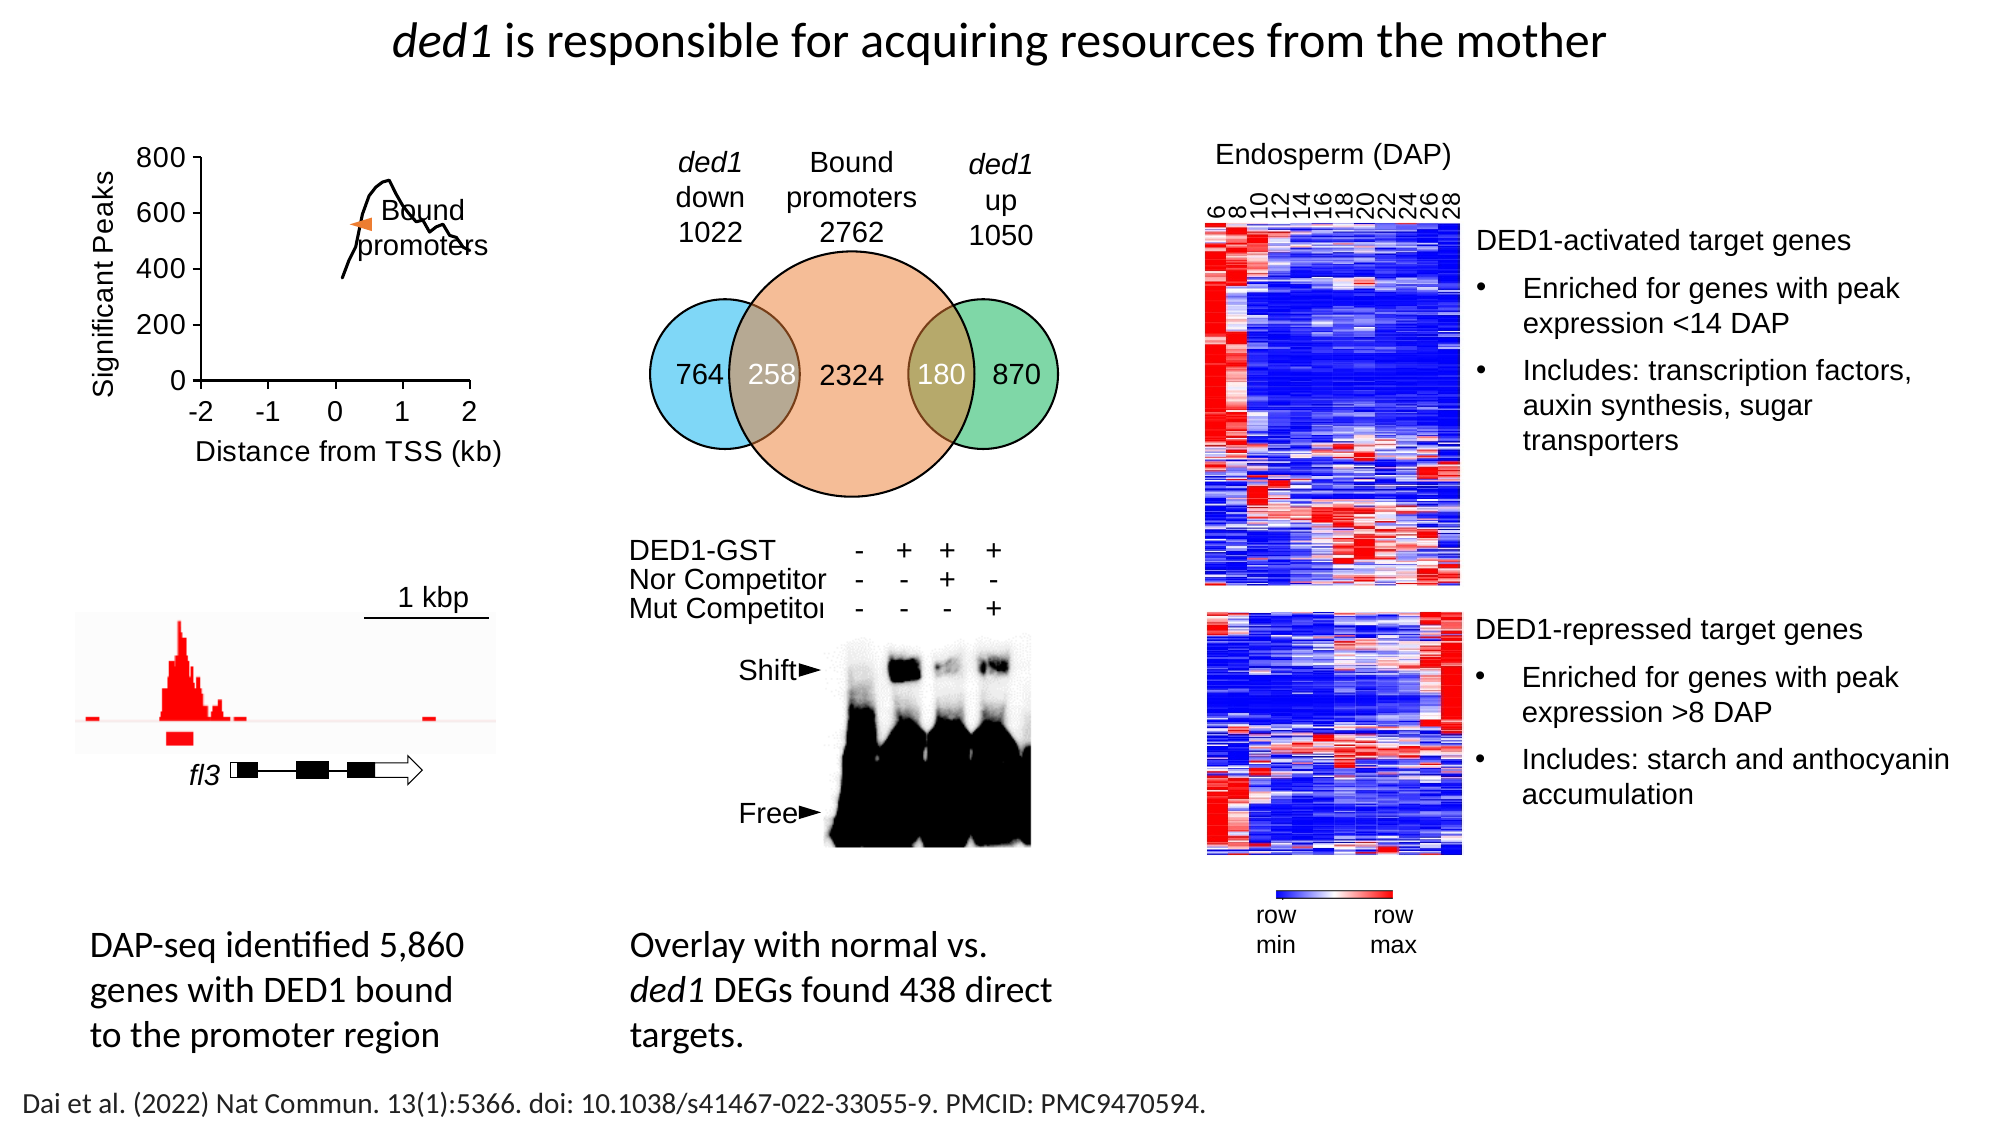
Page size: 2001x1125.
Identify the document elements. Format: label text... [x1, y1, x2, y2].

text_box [1199, 134, 1978, 960]
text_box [614, 134, 1071, 1065]
text_box Dai et al. (2022) Nat Commun. 13(1):5366. doi: 10.1038/s41467-022-33055-9. PMCID: PMC9470594. [7, 1077, 1224, 1125]
text_box ded1 is responsible for acquiring resources from the mother [0, 0, 2000, 75]
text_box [74, 134, 508, 1064]
